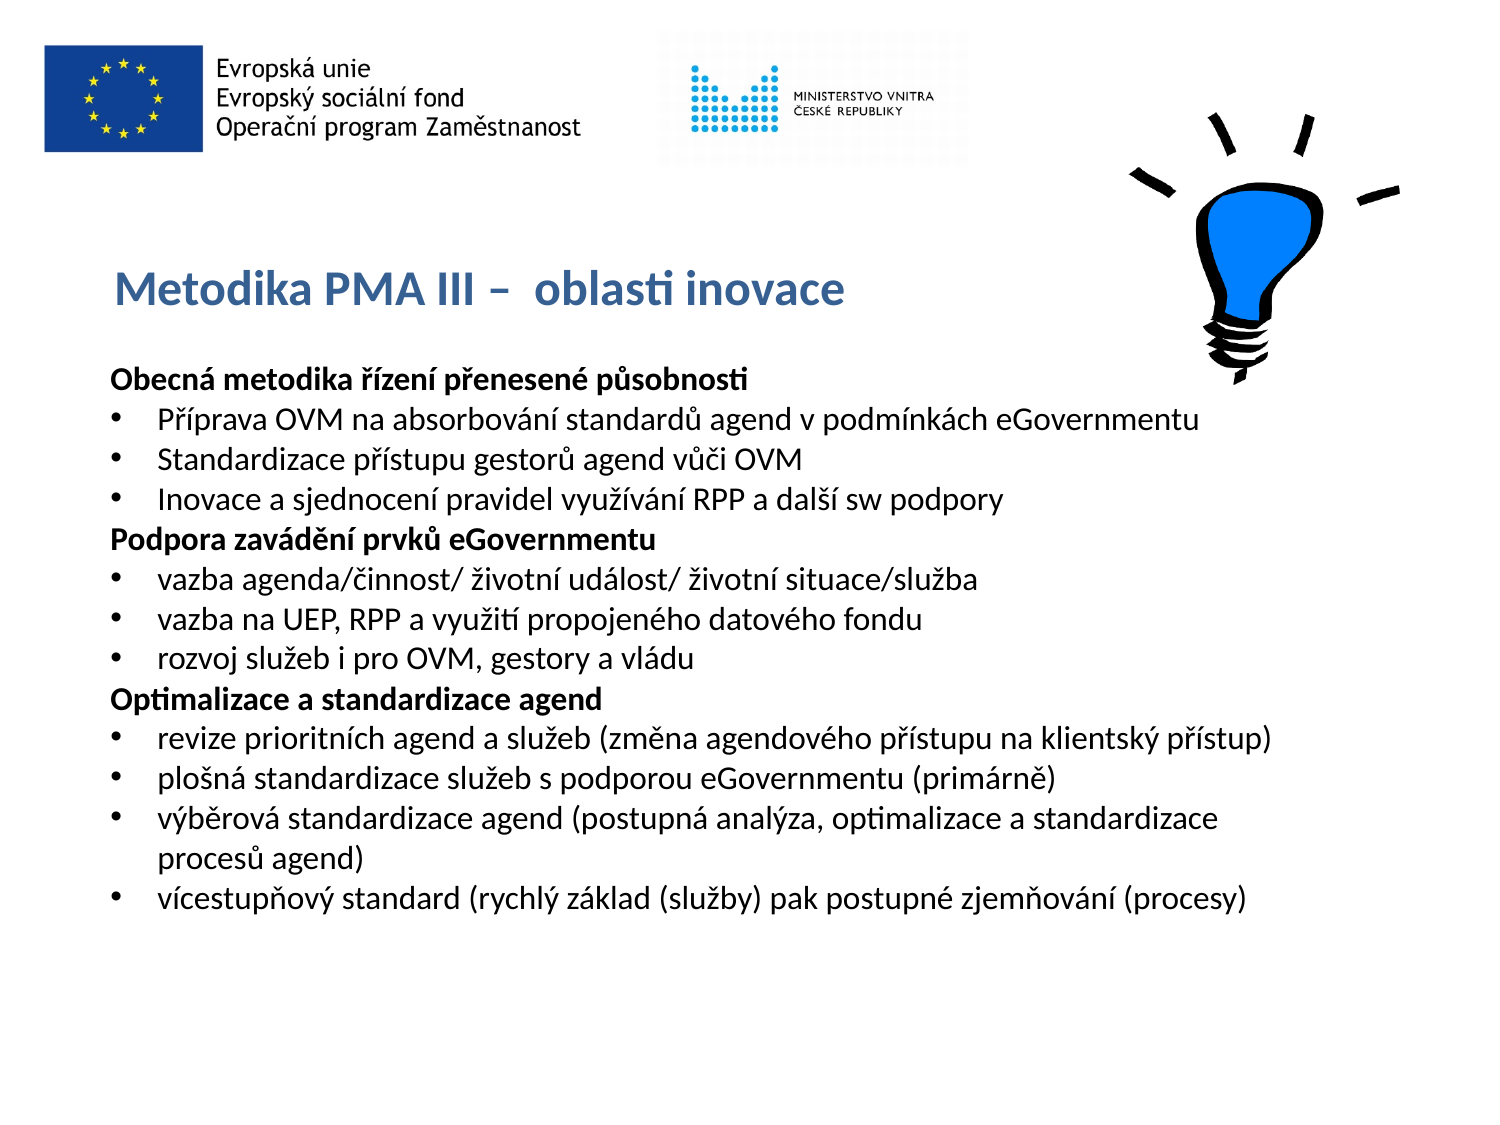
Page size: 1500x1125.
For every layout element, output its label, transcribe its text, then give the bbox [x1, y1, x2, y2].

text_box Obecná metodika řízení přenesené působnosti Příprava OVM na absorbování standardů agend v podmínkách eGovernmentu Standardizace přístupu gestorů agend vůči OVM Inovace a sjednocení pravidel využívání RPP a další sw podpory Podpora zavádění prvků eGovernmentu vazba agenda/činnost/ životní událost/ životní situace/služba vazba na UEP, RPP a využití propojeného datového fondu rozvoj služeb i pro OVM, gestory a vládu Optimalizace a standardizace agend revize prioritních agend a služeb (změna agendového přístupu na klientský přístup) plošná standardizace služeb s podporou eGovernmentu (primárně) výběrová standardizace agend (postupná analýza, optimalizace a standardizace procesů agend) vícestupňový standard (rychlý základ (služby) pak postupné zjemňování (procesy) [95, 349, 1342, 969]
picture [1127, 111, 1400, 385]
picture [655, 29, 970, 169]
picture [41, 42, 582, 155]
text_box Metodika PMA III – oblasti inovace [99, 248, 861, 324]
